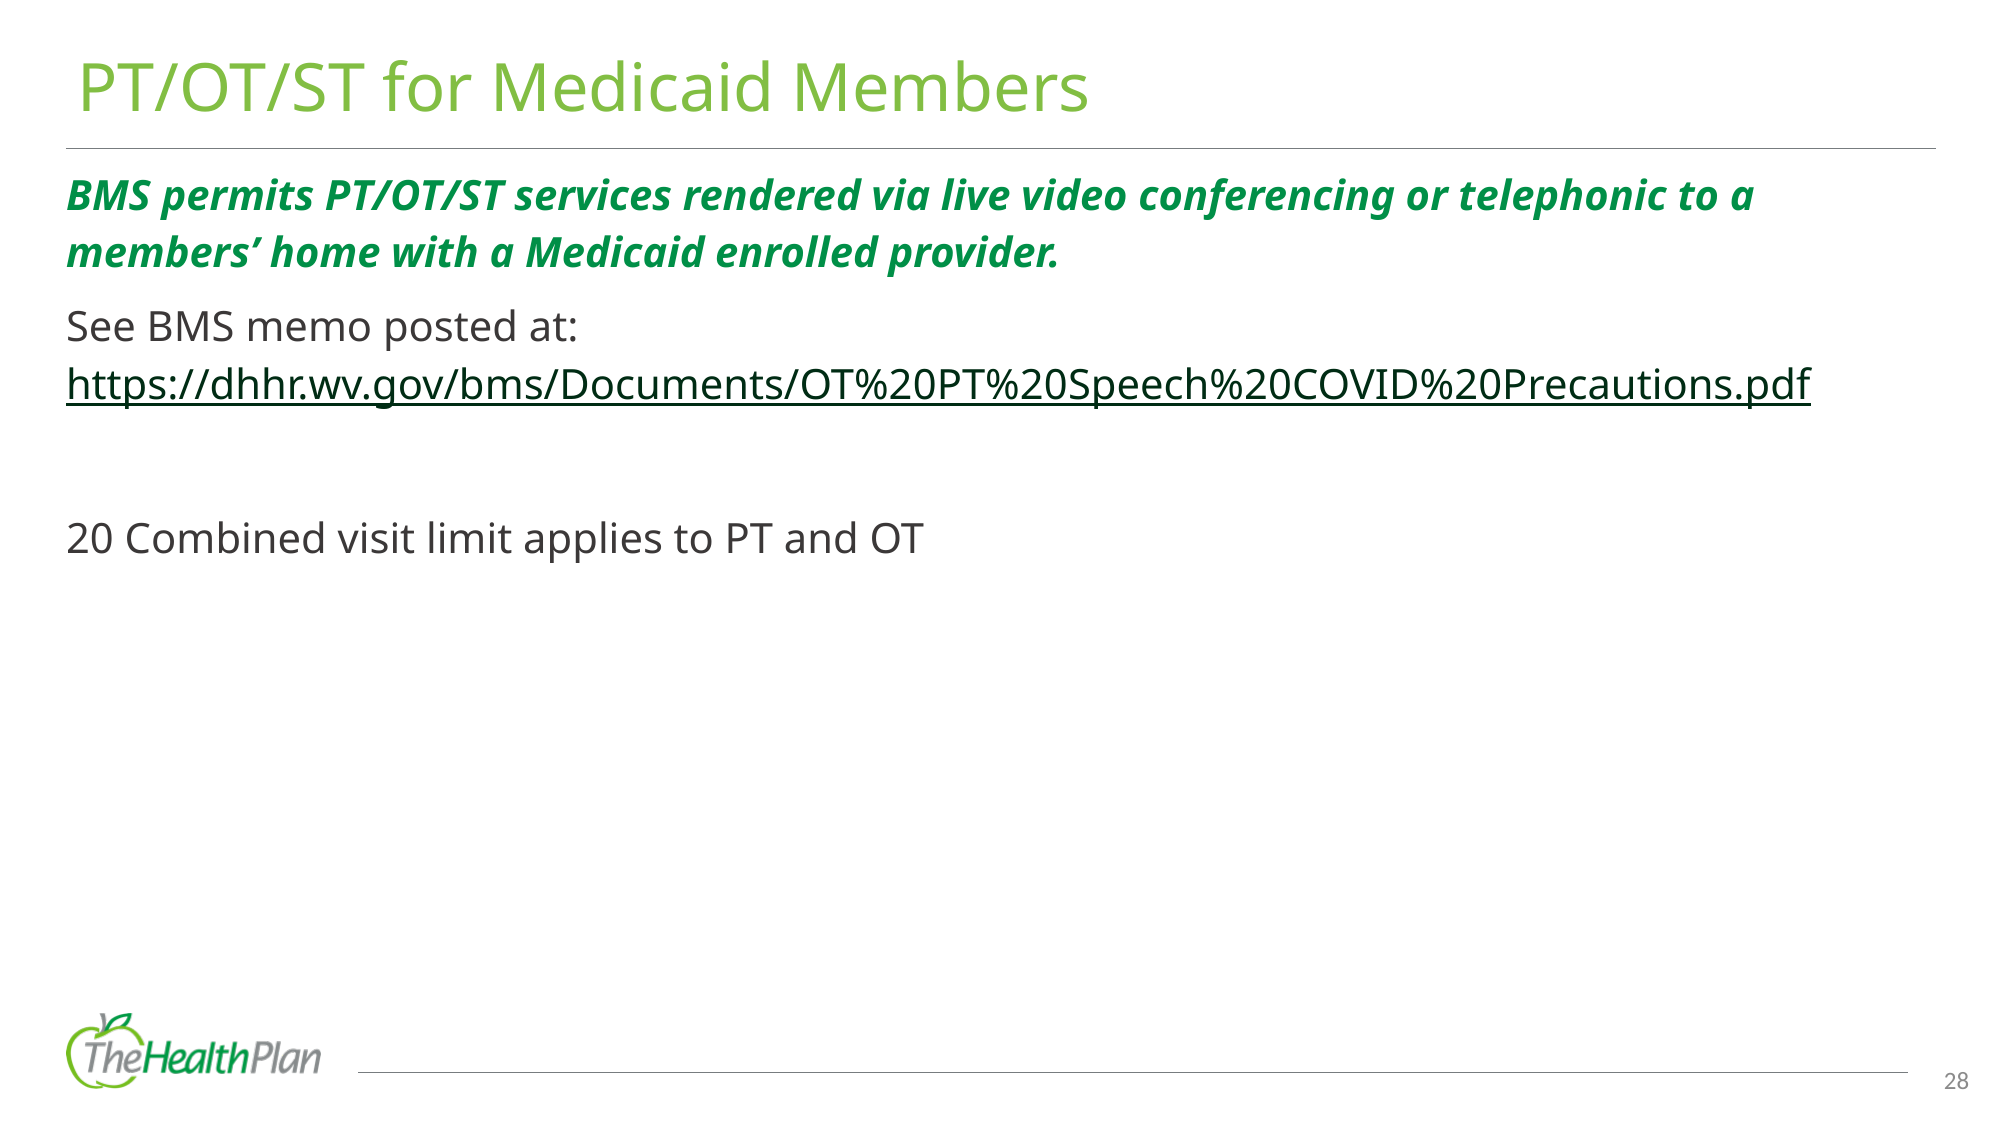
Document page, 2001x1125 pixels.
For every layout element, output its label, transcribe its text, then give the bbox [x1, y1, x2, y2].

text_box BMS permits PT/OT/ST services rendered via live video conferencing or telephonic to a members’ home with a Medicaid enrolled provider. See BMS memo posted at: https://dhhr.wv.gov/bms/Documents/OT%20PT%20Speech%20COVID%20Precautions.pdf 20 Combined visit limit applies to PT and OT [65, 162, 1937, 983]
slide_number 28 [1635, 1050, 1985, 1110]
text_box PT/OT/ST for Medicaid Members [77, 44, 1092, 125]
picture [65, 1013, 321, 1089]
